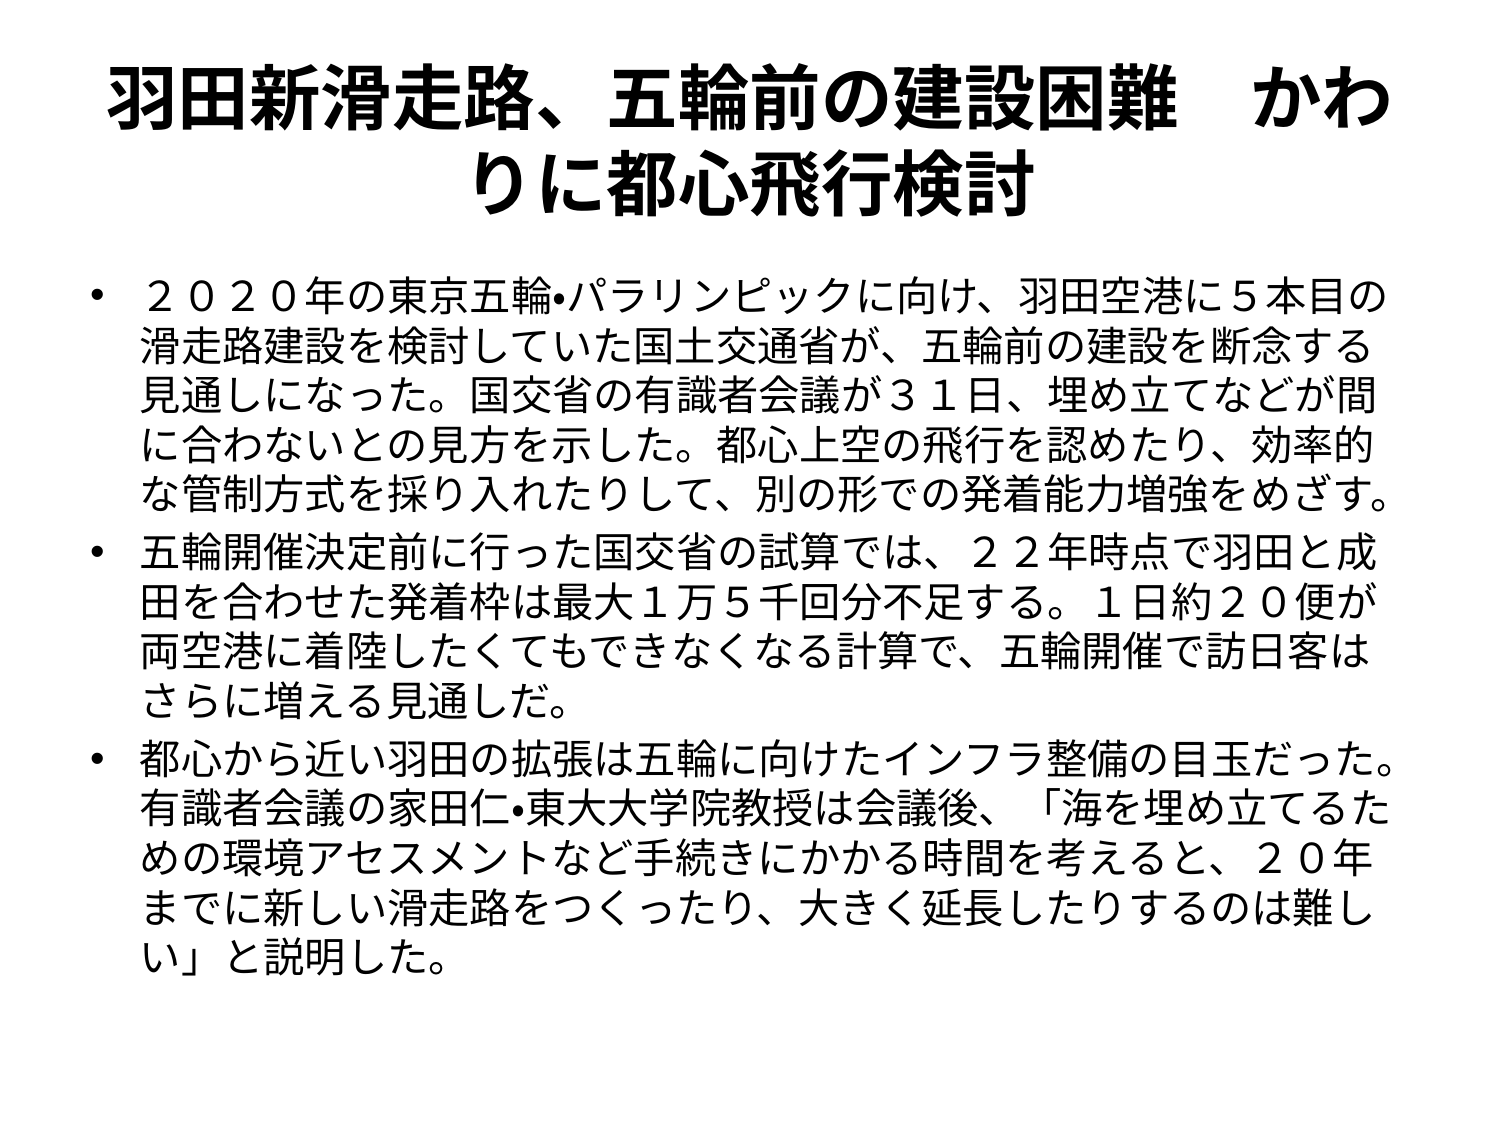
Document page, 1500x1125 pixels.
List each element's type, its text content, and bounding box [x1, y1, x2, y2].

title 羽田新滑走路、五輪前の建設困難 かわりに都心飛行検討 [75, 45, 1425, 233]
list ２０２０年の東京五輪・パラリンピックに向け、羽田空港に５本目の滑走路建設を検討していた国土交通省が、五輪前の建設を断念する見通しになった。国交省の有識者会議が３１日、埋め立てなどが間に合わないとの見方を示した。都心上空の飛行を認めたり、効率的な管制方式を採り入れたりして、別の形での発着能力増強をめざす。 五輪開催決定前に行った国交省の試算では、２２年時点で羽田と成田を合わせた発着枠は最大１万５千回分不足する。１日約２０便が両空港に着陸したくてもできなくなる計算で、五輪開催で訪日客はさらに増える見通しだ。 都心から近い羽田の拡張は五輪に向けたインフラ整備の目玉だった。有識者会議の家田仁・東大大学院教授は会議後、「海を埋め立てるための環境アセスメントなど手続きにかかる時間を考えると、２０年までに新しい滑走路をつくったり、大きく延長したりするのは難しい」と説明した。 [75, 262, 1425, 1005]
